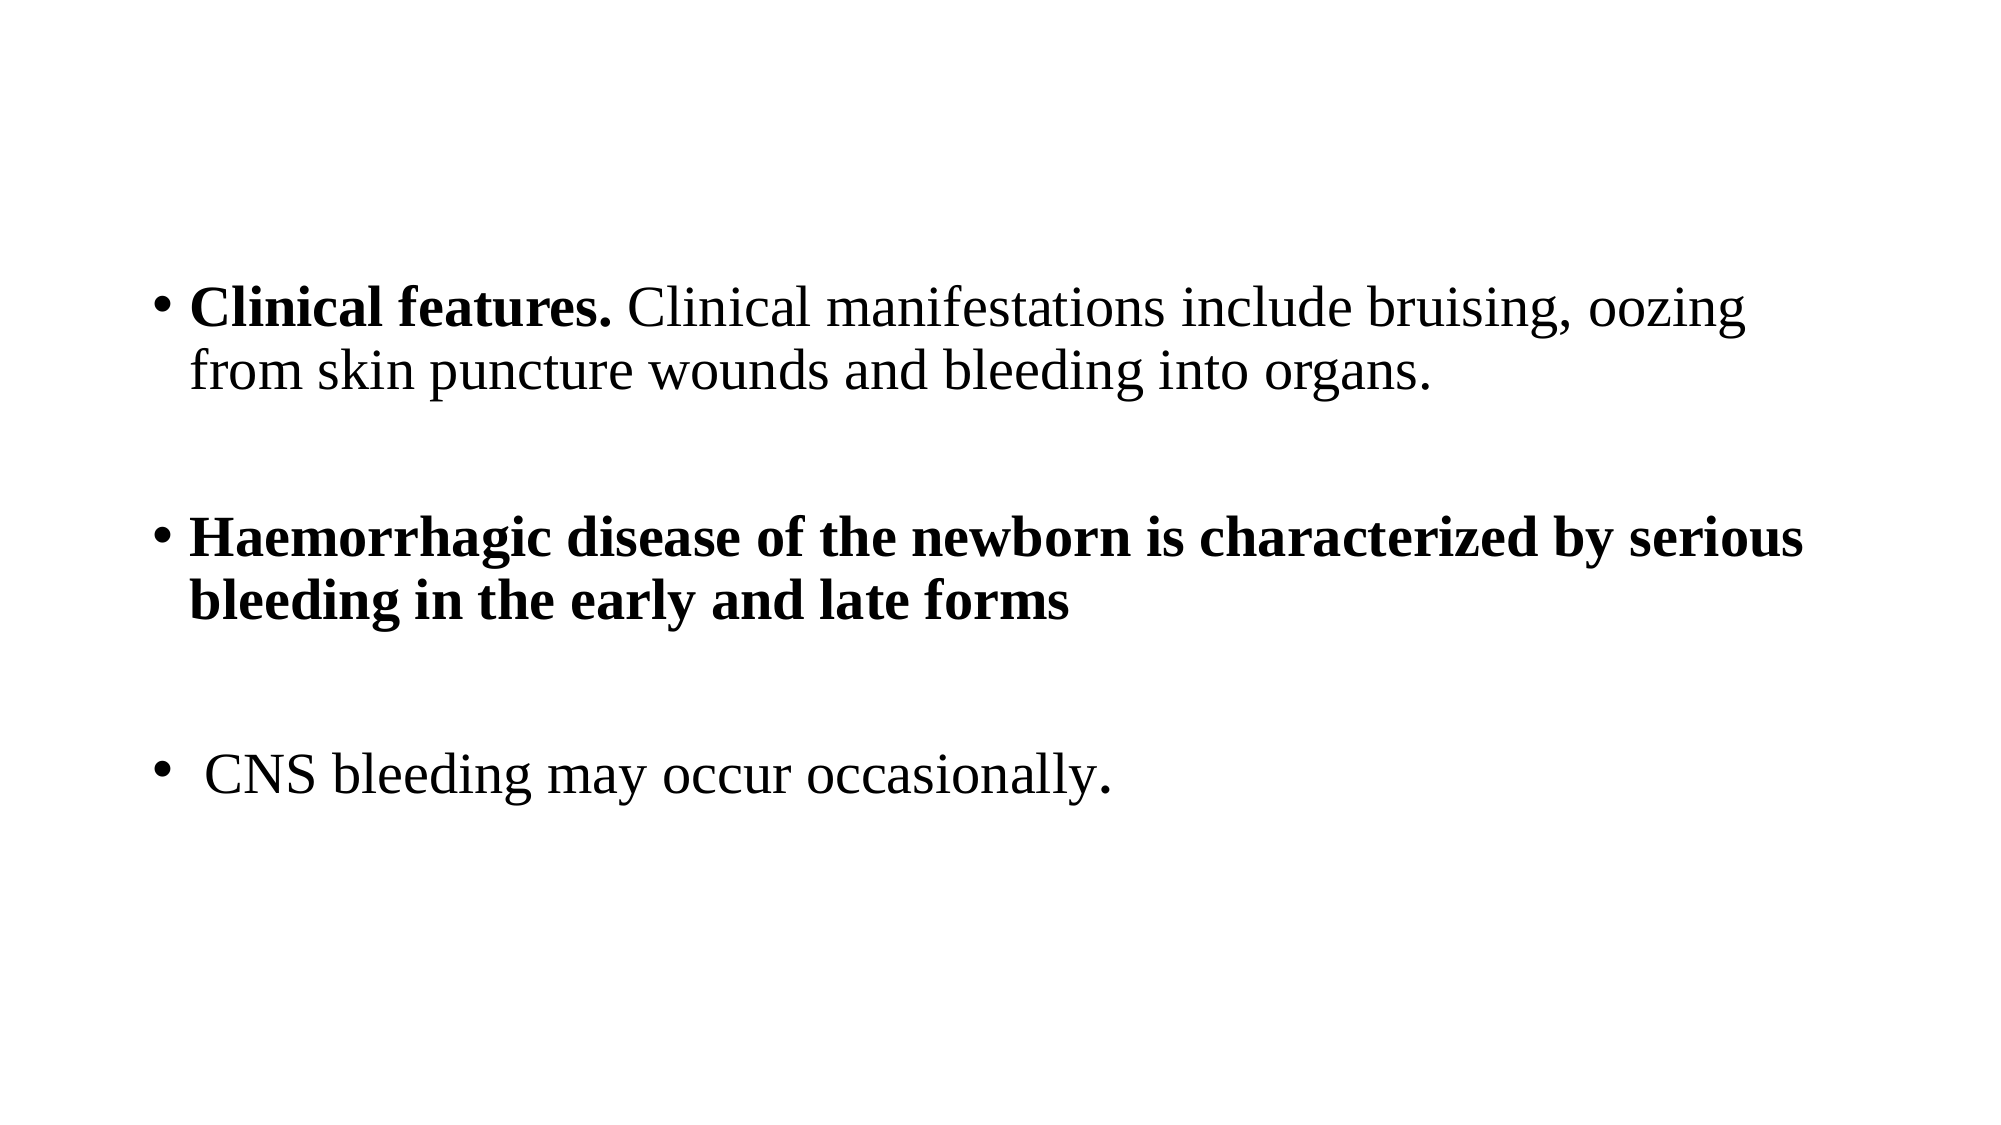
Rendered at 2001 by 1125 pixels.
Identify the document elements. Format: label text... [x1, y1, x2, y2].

list Clinical features. Clinical manifestations include bruising, oozing from skin puncture wounds and bleeding into organs. Haemorrhagic disease of the newborn is characterized by serious bleeding in the early and late forms CNS bleeding may occur occasionally. [137, 268, 1863, 1014]
